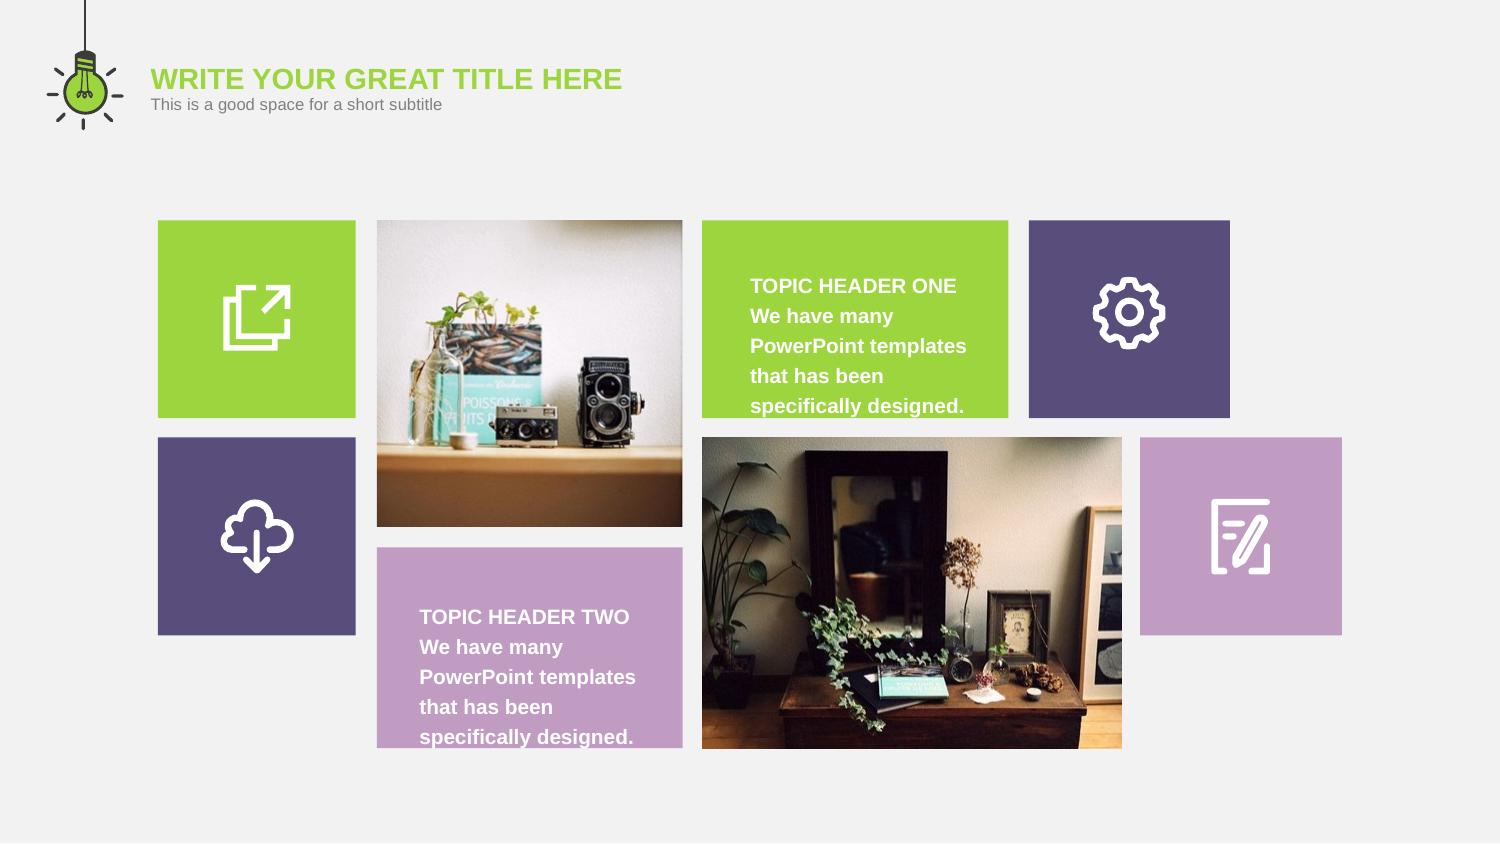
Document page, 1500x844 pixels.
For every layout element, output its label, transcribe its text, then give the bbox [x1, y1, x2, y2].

text_box [1140, 437, 1342, 636]
text_box [1028, 220, 1230, 419]
text_box [157, 220, 356, 419]
text_box [376, 547, 683, 749]
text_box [220, 499, 294, 574]
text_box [1092, 276, 1166, 350]
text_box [223, 284, 291, 351]
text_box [1211, 498, 1271, 575]
text_box TOPIC HEADER TWO We have many PowerPoint templates that has been specifically designed. [419, 598, 644, 749]
text_box This is a good space for a short subtitle [135, 86, 458, 122]
text_box [376, 220, 683, 527]
text_box TOPIC HEADER ONE We have many PowerPoint templates that has been specifically designed. [750, 268, 975, 418]
text_box [702, 220, 1009, 419]
text_box WRITE YOUR GREAT TITLE HERE [135, 52, 639, 103]
text_box [702, 437, 1122, 749]
text_box [157, 437, 356, 636]
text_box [46, 0, 124, 131]
